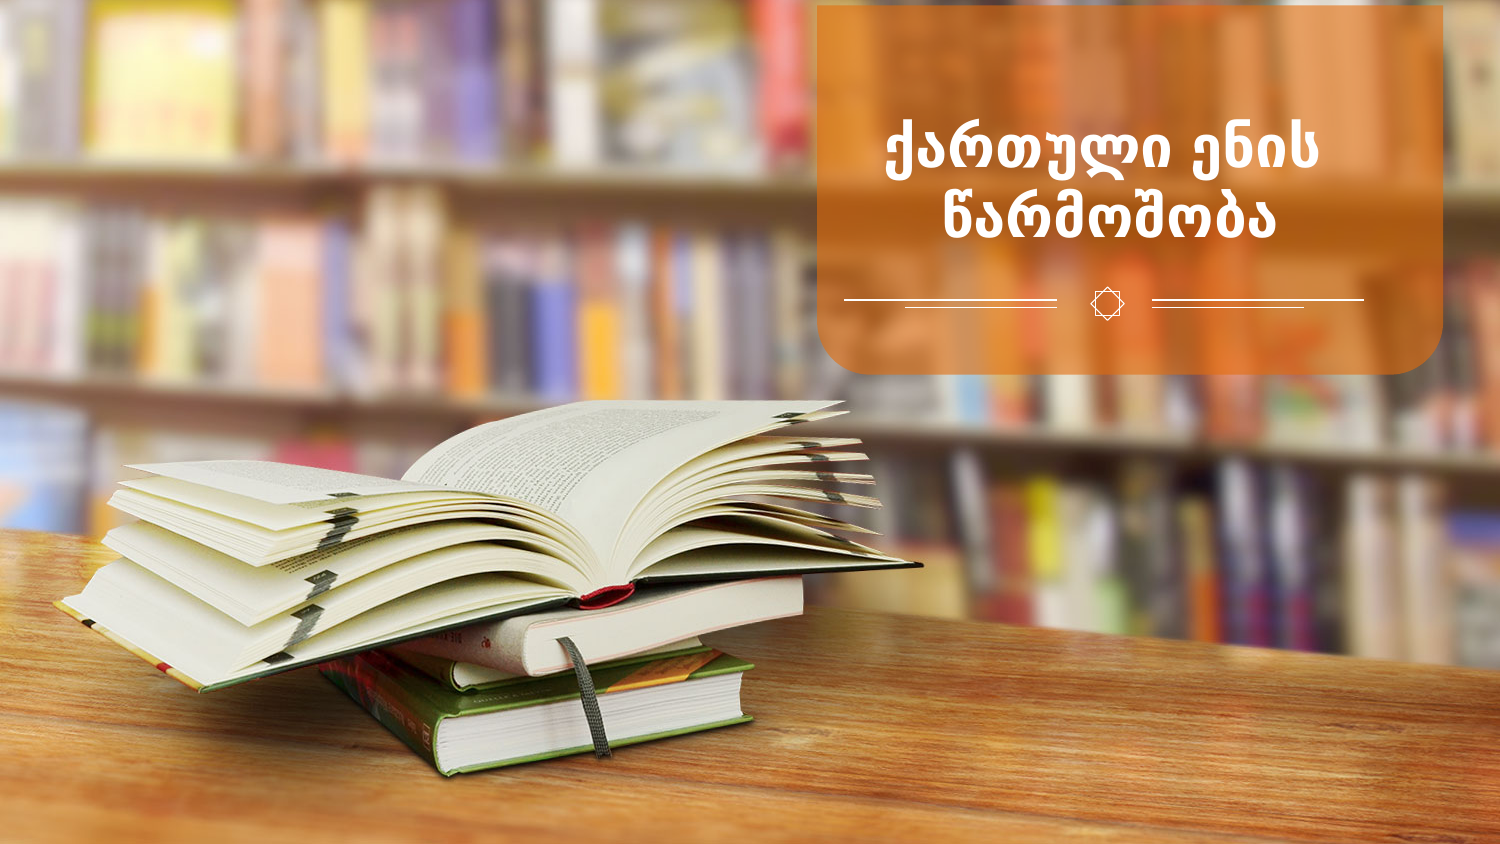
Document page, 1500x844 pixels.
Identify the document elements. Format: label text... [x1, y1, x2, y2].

text_box [814, 3, 1446, 377]
text_box ქართული ენის წარმოშობა [797, 101, 1424, 257]
picture [0, 0, 1500, 844]
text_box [844, 291, 1365, 316]
